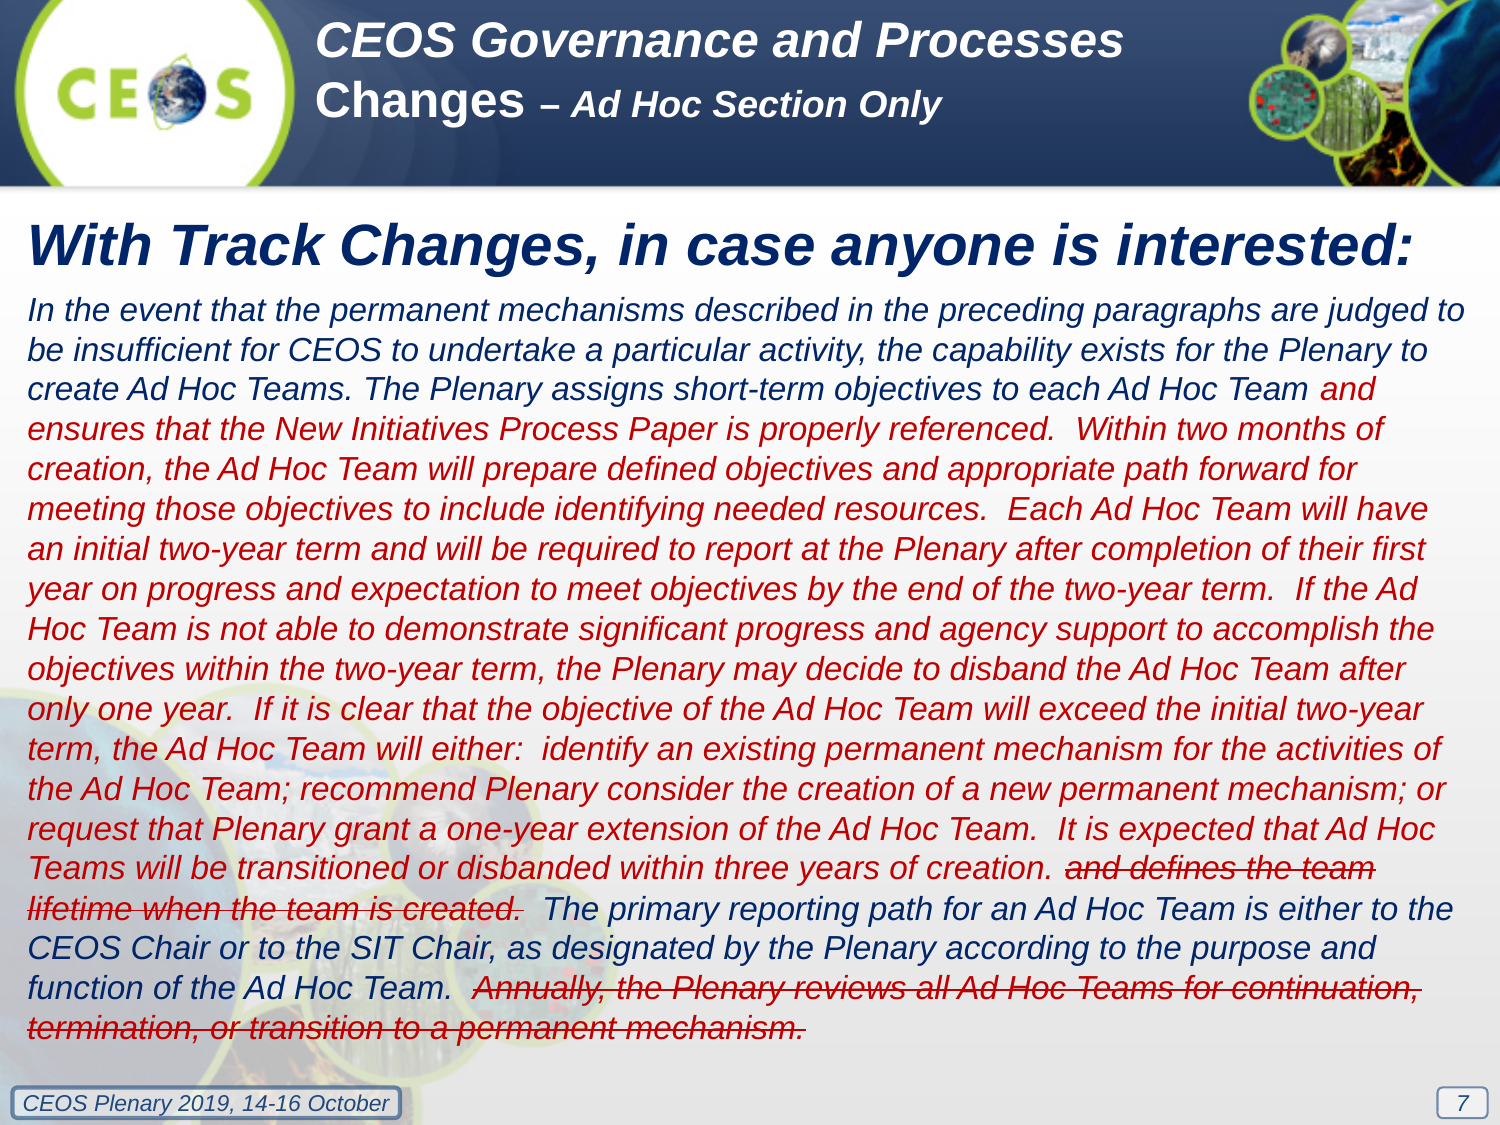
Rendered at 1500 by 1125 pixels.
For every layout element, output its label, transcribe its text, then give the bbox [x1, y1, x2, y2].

list With Track Changes, in case anyone is interested: In the event that the permanent mechanisms described in the preceding paragraphs are judged to be insufficient for CEOS to undertake a particular activity, the capability exists for the Plenary to create Ad Hoc Teams. The Plenary assigns short-term objectives to each Ad Hoc Team and ensures that the New Initiatives Process Paper is properly referenced. Within two months of creation, the Ad Hoc Team will prepare defined objectives and appropriate path forward for meeting those objectives to include identifying needed resources. Each Ad Hoc Team will have an initial two-year term and will be required to report at the Plenary after completion of their first year on progress and expectation to meet objectives by the end of the two-year term. If the Ad Hoc Team is not able to demonstrate significant progress and agency support to accomplish the objectives within the two-year term, the Plenary may decide to disband the Ad Hoc Team after only one year. If it is clear that the objective of the Ad Hoc Team will exceed the initial two-year term, the Ad Hoc Team will either: identify an existing permanent mechanism for the activities of the Ad Hoc Team; recommend Plenary consider the creation of a new permanent mechanism; or request that Plenary grant a one-year extension of the Ad Hoc Team. It is expected that Ad Hoc Teams will be transitioned or disbanded within three years of creation. and defines the team lifetime when the team is created. The primary reporting path for an Ad Hoc Team is either to the CEOS Chair or to the SIT Chair, as designated by the Plenary according to the purpose and function of the Ad Hoc Team. Annually, the Plenary reviews all Ad Hoc Teams for continuation, termination, or transition to a permanent mechanism. [12, 200, 1488, 1063]
slide_number 7 [1436, 1086, 1489, 1120]
picture [0, 0, 1500, 1125]
list CEOS Governance and Processes Changes – Ad Hoc Section Only [300, 0, 1238, 170]
